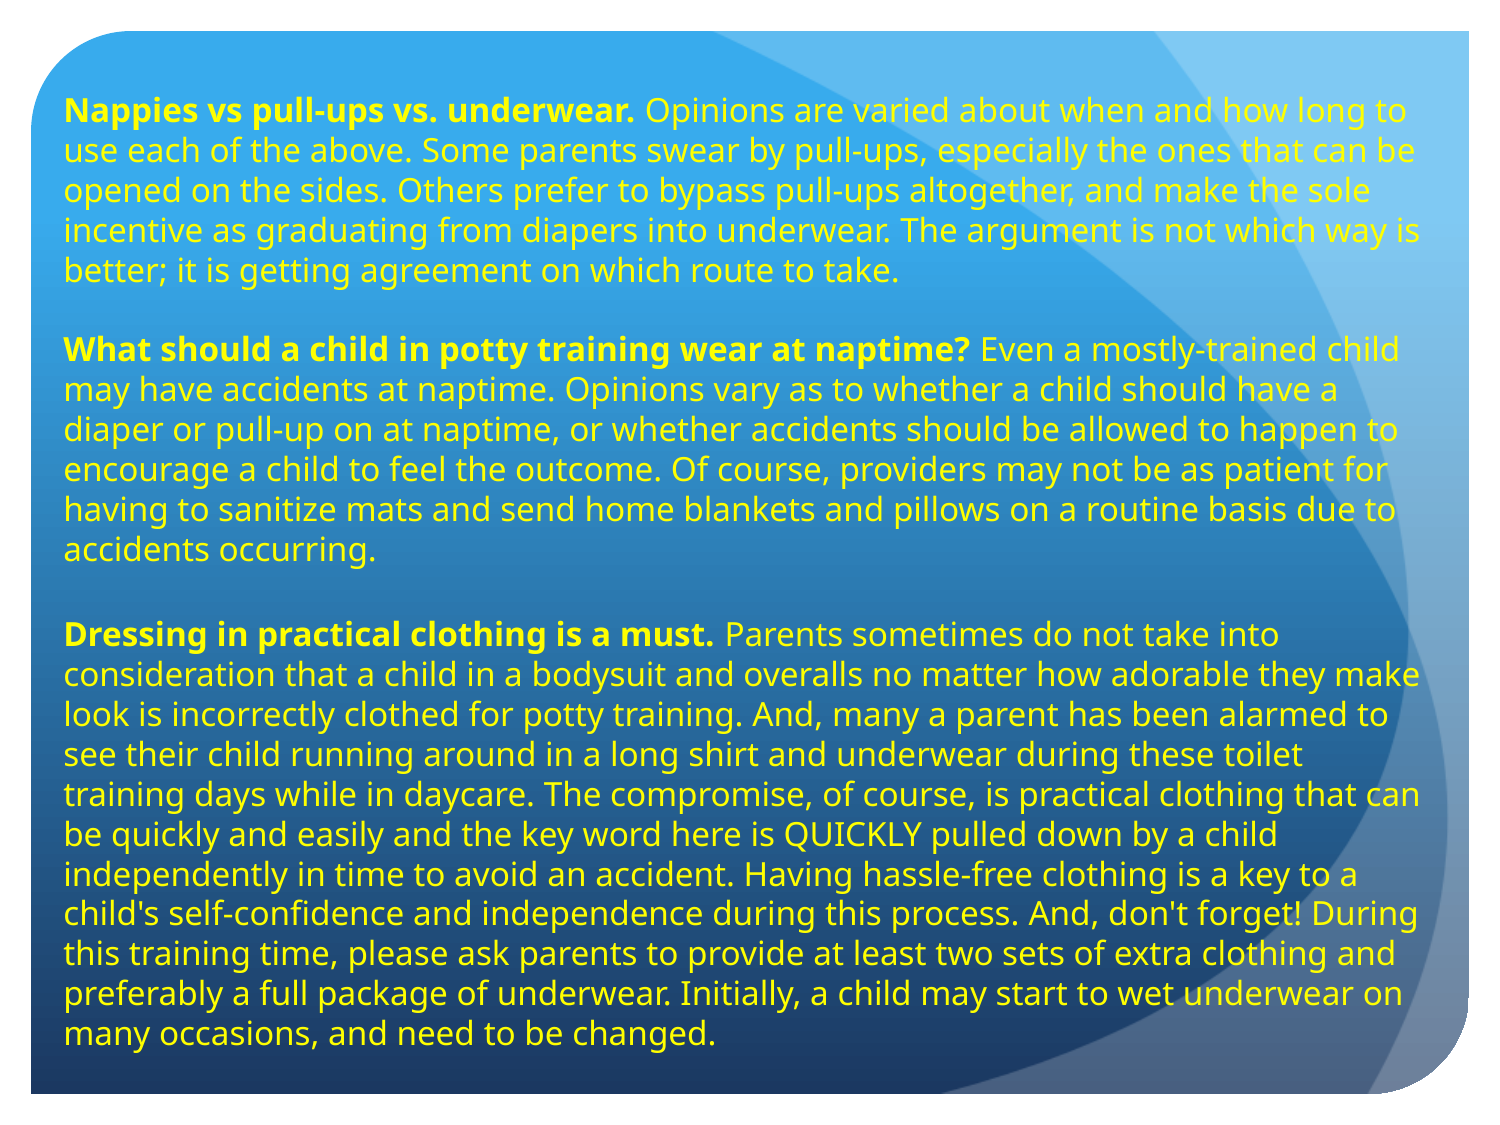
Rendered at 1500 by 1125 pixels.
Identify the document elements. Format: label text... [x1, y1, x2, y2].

text_box Nappies vs pull-ups vs. underwear. Opinions are varied about when and how long to use each of the above. Some parents swear by pull-ups, especially the ones that can be opened on the sides. Others prefer to bypass pull-ups altogether, and make the sole incentive as graduating from diapers into underwear. The argument is not which way is better; it is getting agreement on which route to take. What should a child in potty training wear at naptime? Even a mostly-trained child may have accidents at naptime. Opinions vary as to whether a child should have a diaper or pull-up on at naptime, or whether accidents should be allowed to happen to encourage a child to feel the outcome. Of course, providers may not be as patient for having to sanitize mats and send home blankets and pillows on a routine basis due to accidents occurring. Dressing in practical clothing is a must. Parents sometimes do not take into consideration that a child in a bodysuit and overalls no matter how adorable they make look is incorrectly clothed for potty training. And, many a parent has been alarmed to see their child running around in a long shirt and underwear during these toilet training days while in daycare. The compromise, of course, is practical clothing that can be quickly and easily and the key word here is QUICKLY pulled down by a child independently in time to avoid an accident. Having hassle-free clothing is a key to a child's self-confidence and independence during this process. And, don't forget! During this training time, please ask parents to provide at least two sets of extra clothing and preferably a full package of underwear. Initially, a child may start to wet underwear on many occasions, and need to be changed. [48, 81, 1447, 1125]
picture [24, 30, 1473, 1094]
